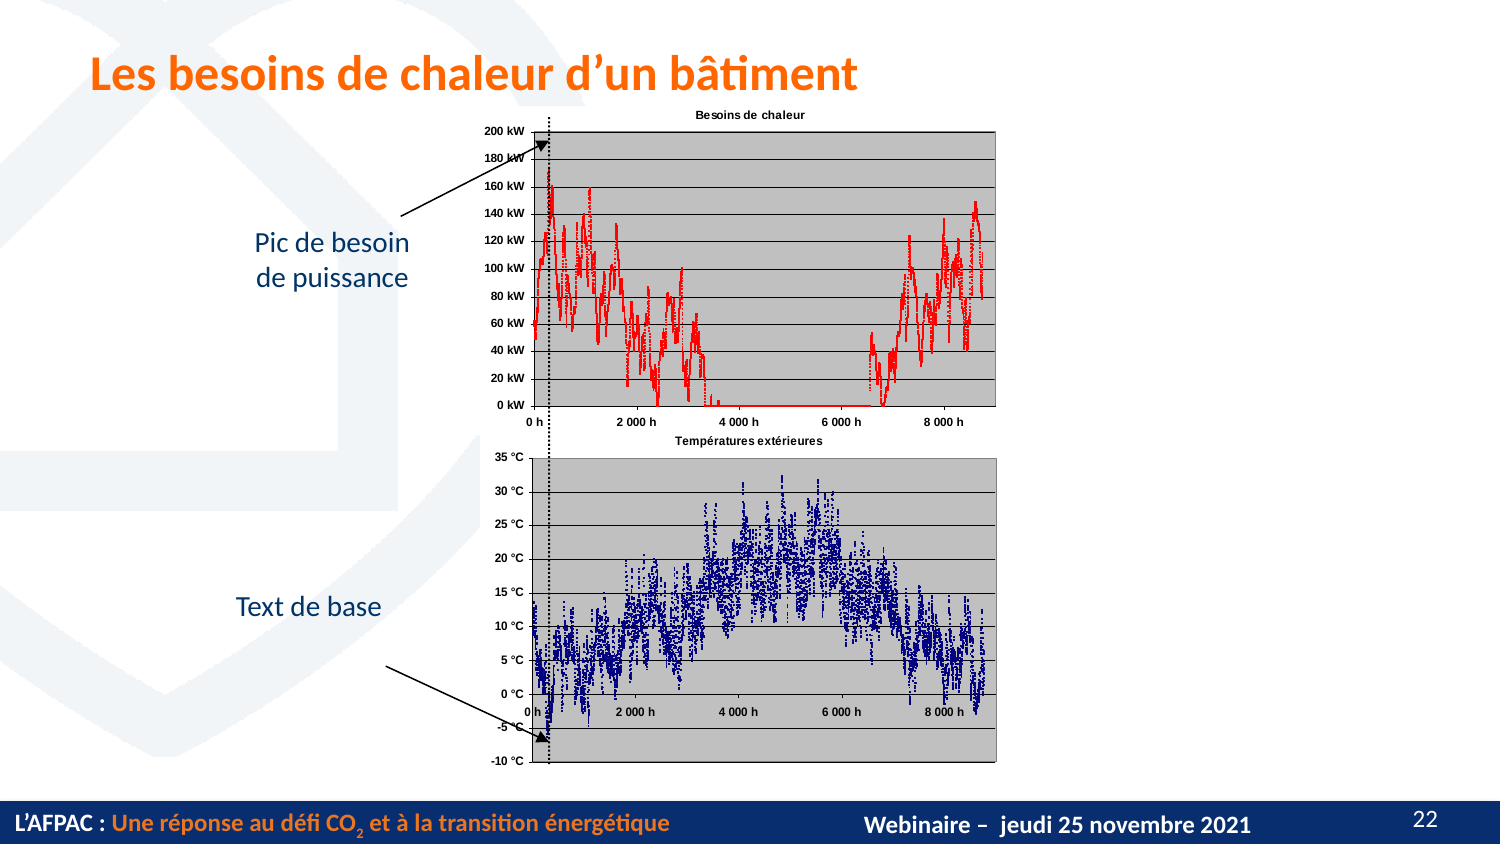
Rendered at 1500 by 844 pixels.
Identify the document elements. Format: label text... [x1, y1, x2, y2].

slide_number 21 [1103, 795, 1454, 841]
text_box Pic de besoin de puissance [232, 216, 433, 302]
title Les besoins de chaleur d’un bâtiment [75, 0, 1425, 141]
picture [468, 101, 1032, 779]
text_box Text de base [209, 580, 410, 630]
